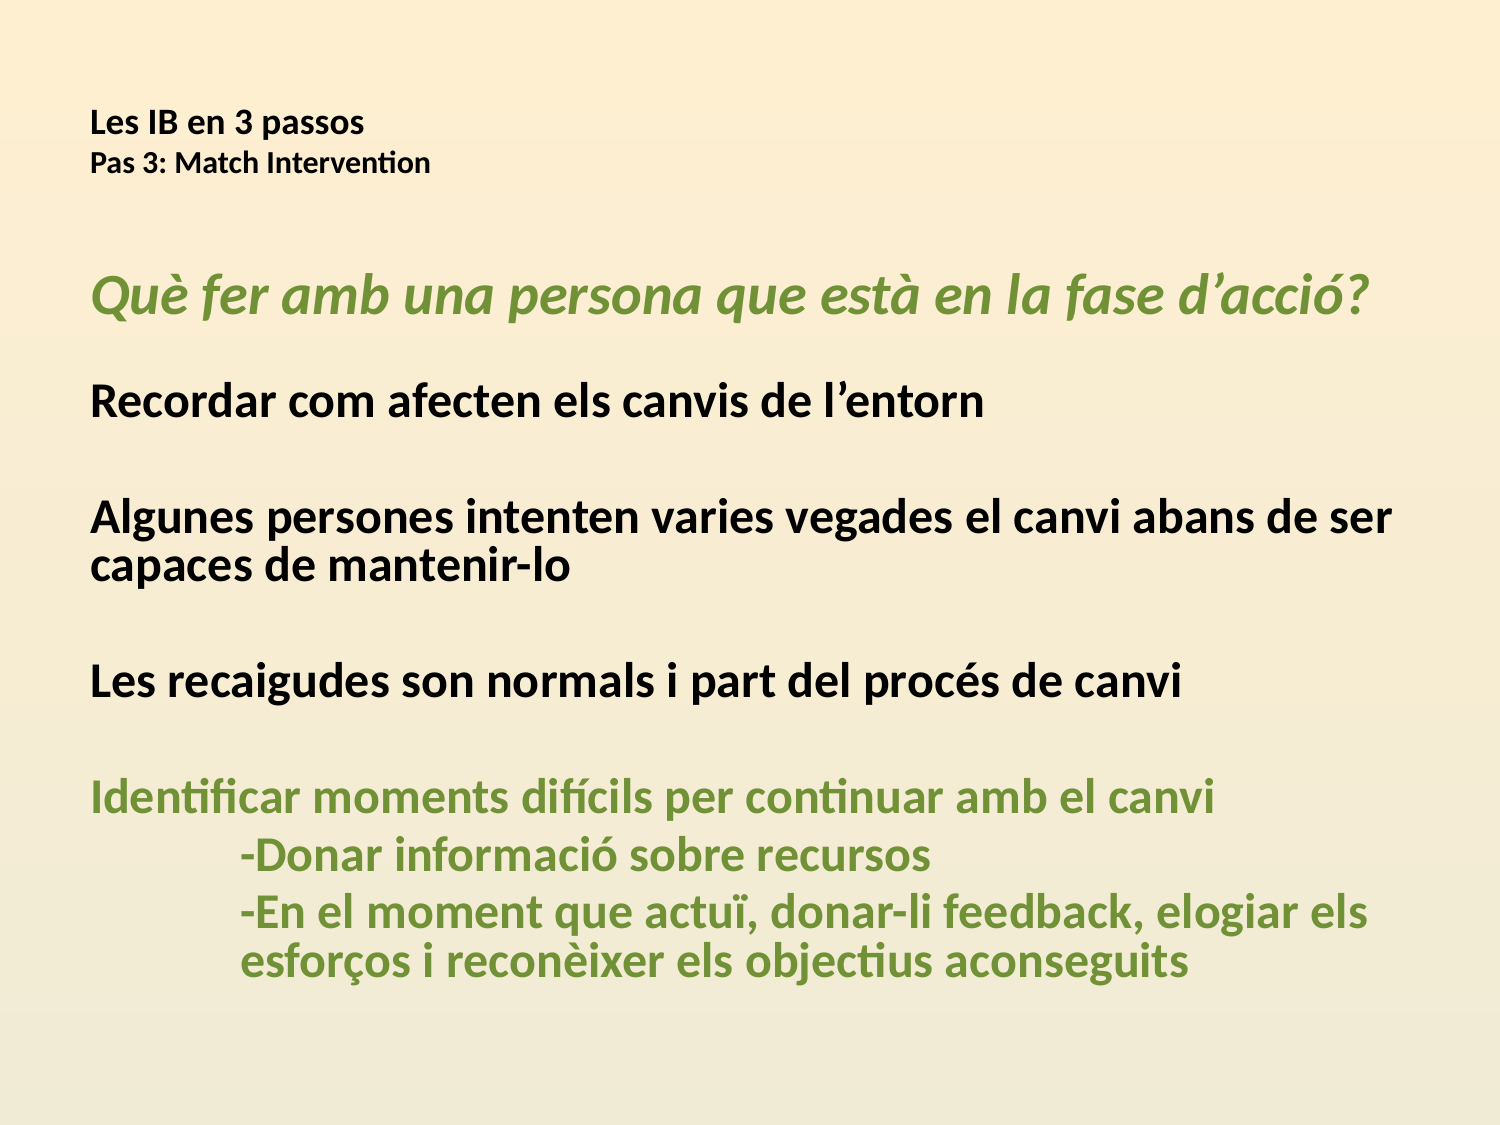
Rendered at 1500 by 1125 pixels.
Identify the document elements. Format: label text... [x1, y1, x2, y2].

title Les IB en 3 passos Pas 3: Match Intervention [75, 45, 1425, 233]
list Què fer amb una persona que està en la fase d’acció? Recordar com afecten els canvis de l’entorn Algunes persones intenten varies vegades el canvi abans de ser capaces de mantenir-lo Les recaigudes son normals i part del procés de canvi Identificar moments difícils per continuar amb el canvi -Donar informació sobre recursos -En el moment que actuï, donar-li feedback, elogiar els esforços i reconèixer els objectius aconseguits [75, 262, 1425, 1005]
